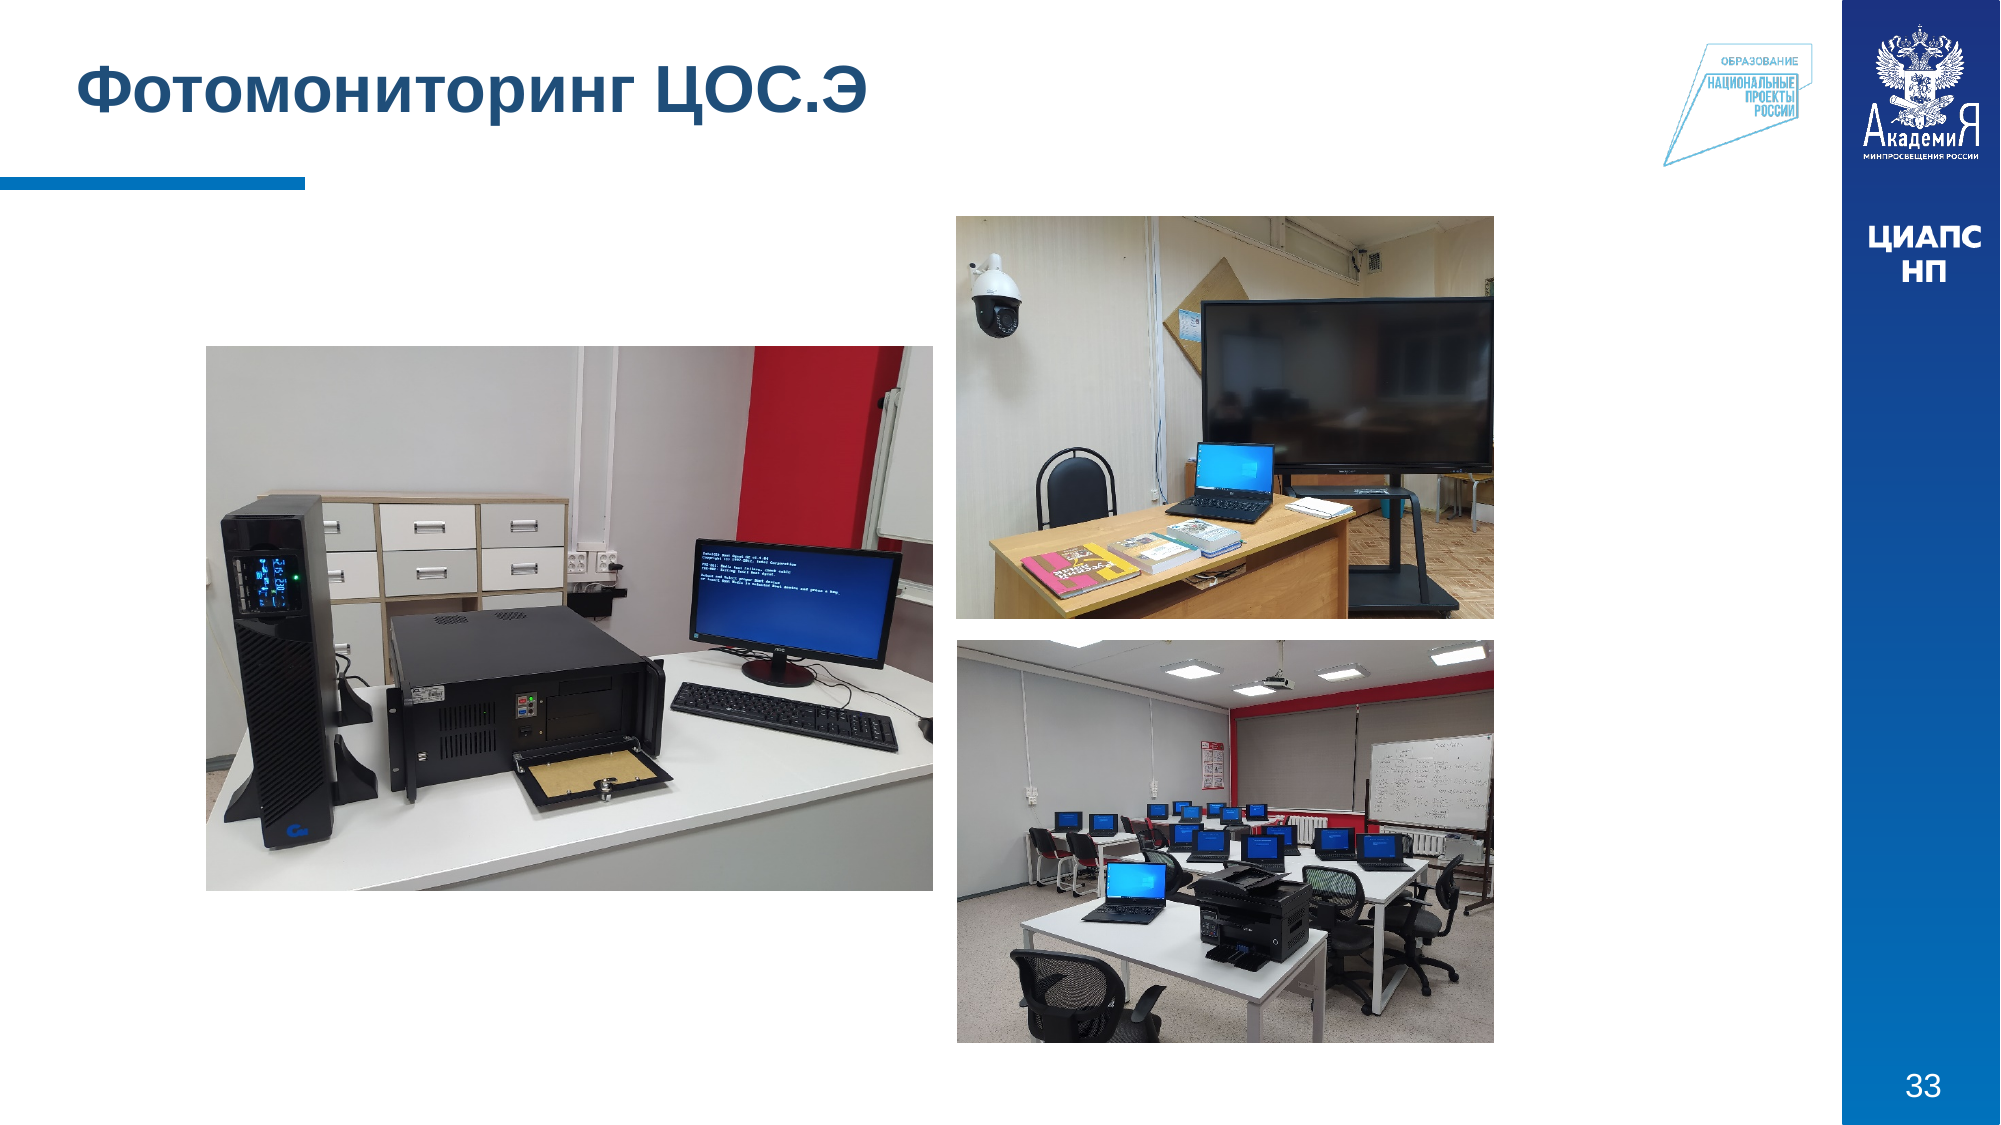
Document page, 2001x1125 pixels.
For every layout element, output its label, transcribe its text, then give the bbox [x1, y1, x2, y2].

picture [206, 346, 933, 891]
text_box Фотомониторинг ЦОС.Э [61, 38, 1008, 134]
picture [957, 640, 1494, 1043]
picture [1626, 0, 1844, 212]
picture [956, 216, 1494, 619]
picture [1852, 211, 2000, 299]
picture [1863, 24, 1979, 160]
